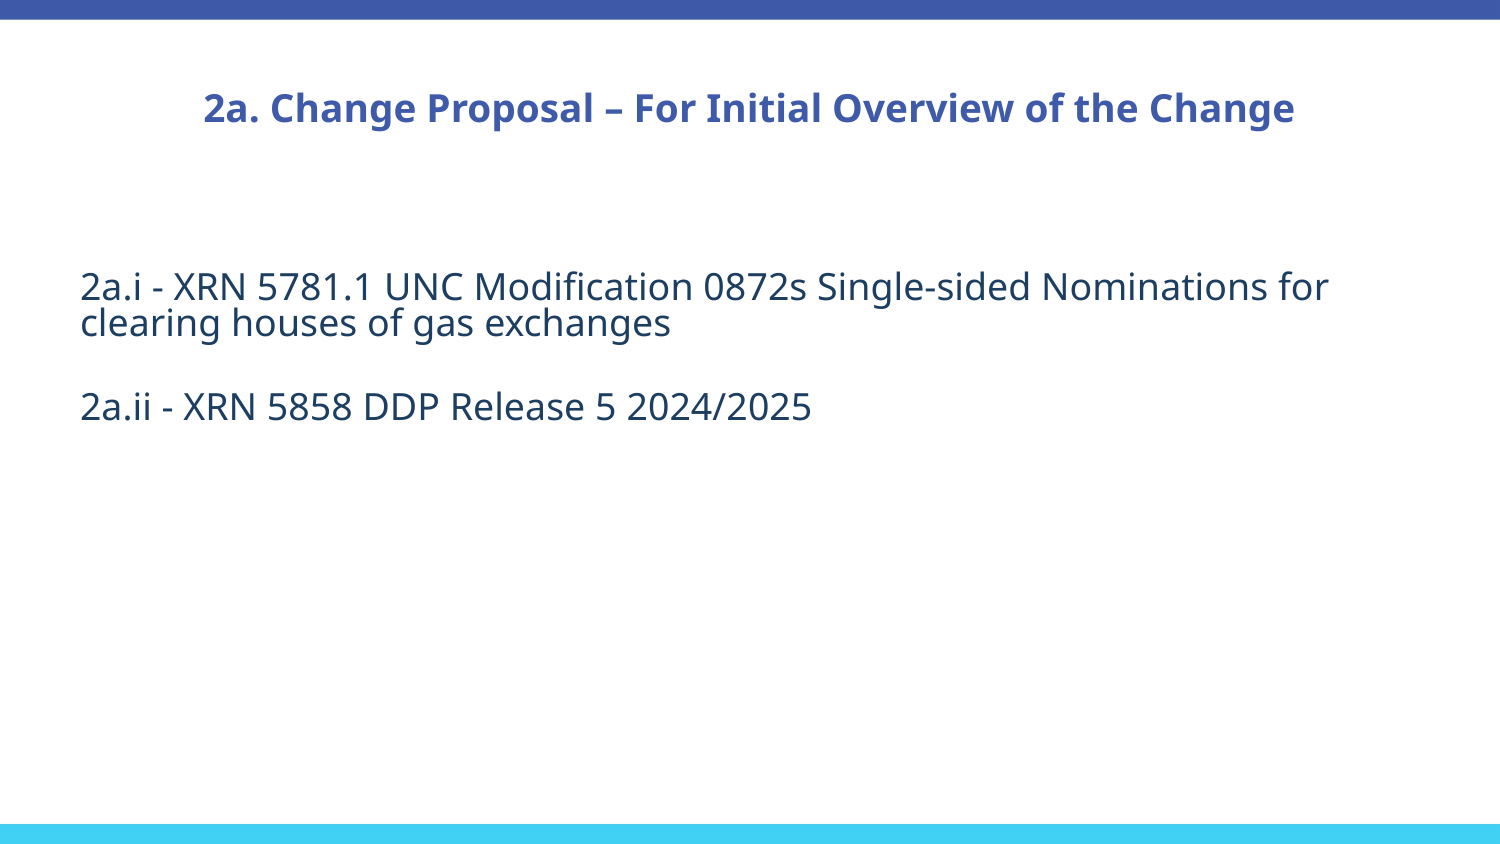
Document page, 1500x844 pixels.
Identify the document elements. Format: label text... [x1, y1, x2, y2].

picture [0, 0, 1500, 844]
list 2a.i - XRN 5781.1 UNC Modification 0872s Single-sided Nominations for clearing houses of gas exchanges​ 2a.ii - XRN 5858 DDP Release 5 2024/2025​ [64, 221, 1415, 791]
title 2a. Change Proposal – For Initial Overview of the Change [75, 33, 1425, 139]
